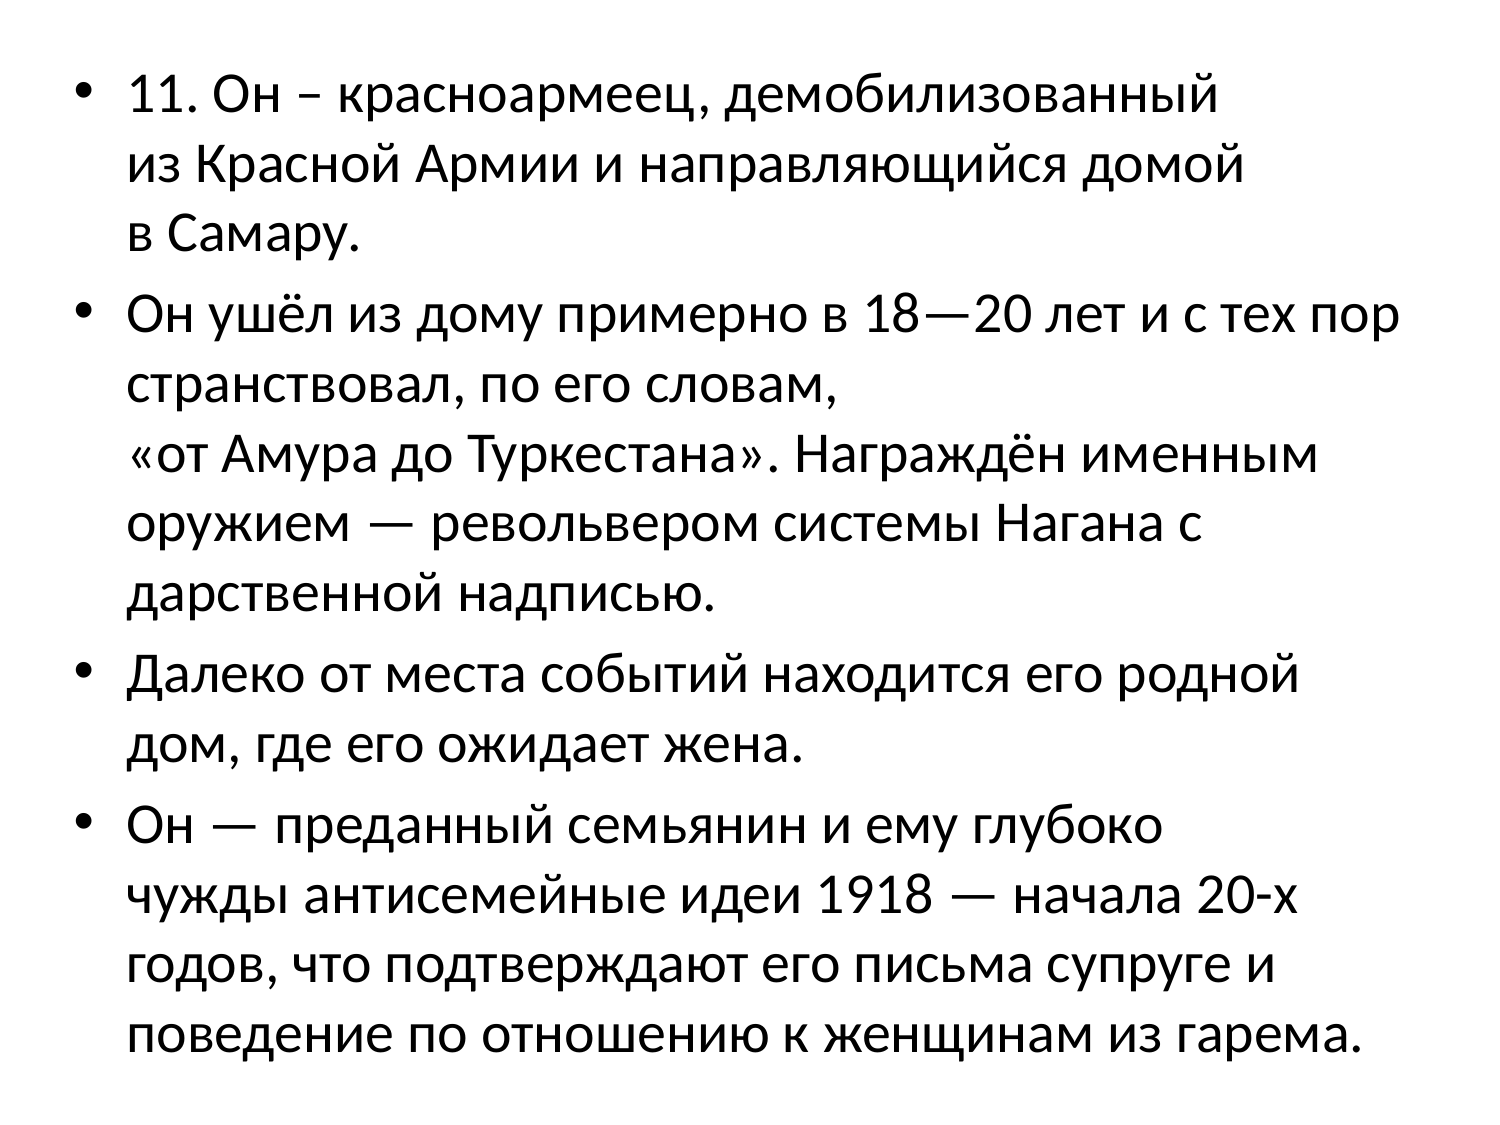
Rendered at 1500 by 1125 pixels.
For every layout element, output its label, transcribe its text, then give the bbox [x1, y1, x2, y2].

list 11. Он – красноармеец, демобилизованный из Красной Армии и направляющийся домой в Самару. Он ушёл из дому примерно в 18—20 лет и с тех пор странствовал, по его словам, «от Амура до Туркестана». Награждён именным оружием — револьвером системы Нагана с дарственной надписью. Далеко от места событий находится его родной дом, где его ожидает жена. Он — преданный семьянин и ему глубоко чужды антисемейные идеи 1918 — начала 20-х годов, что подтверждают его письма супруге и поведение по отношению к женщинам из гарема. [58, 46, 1442, 1079]
